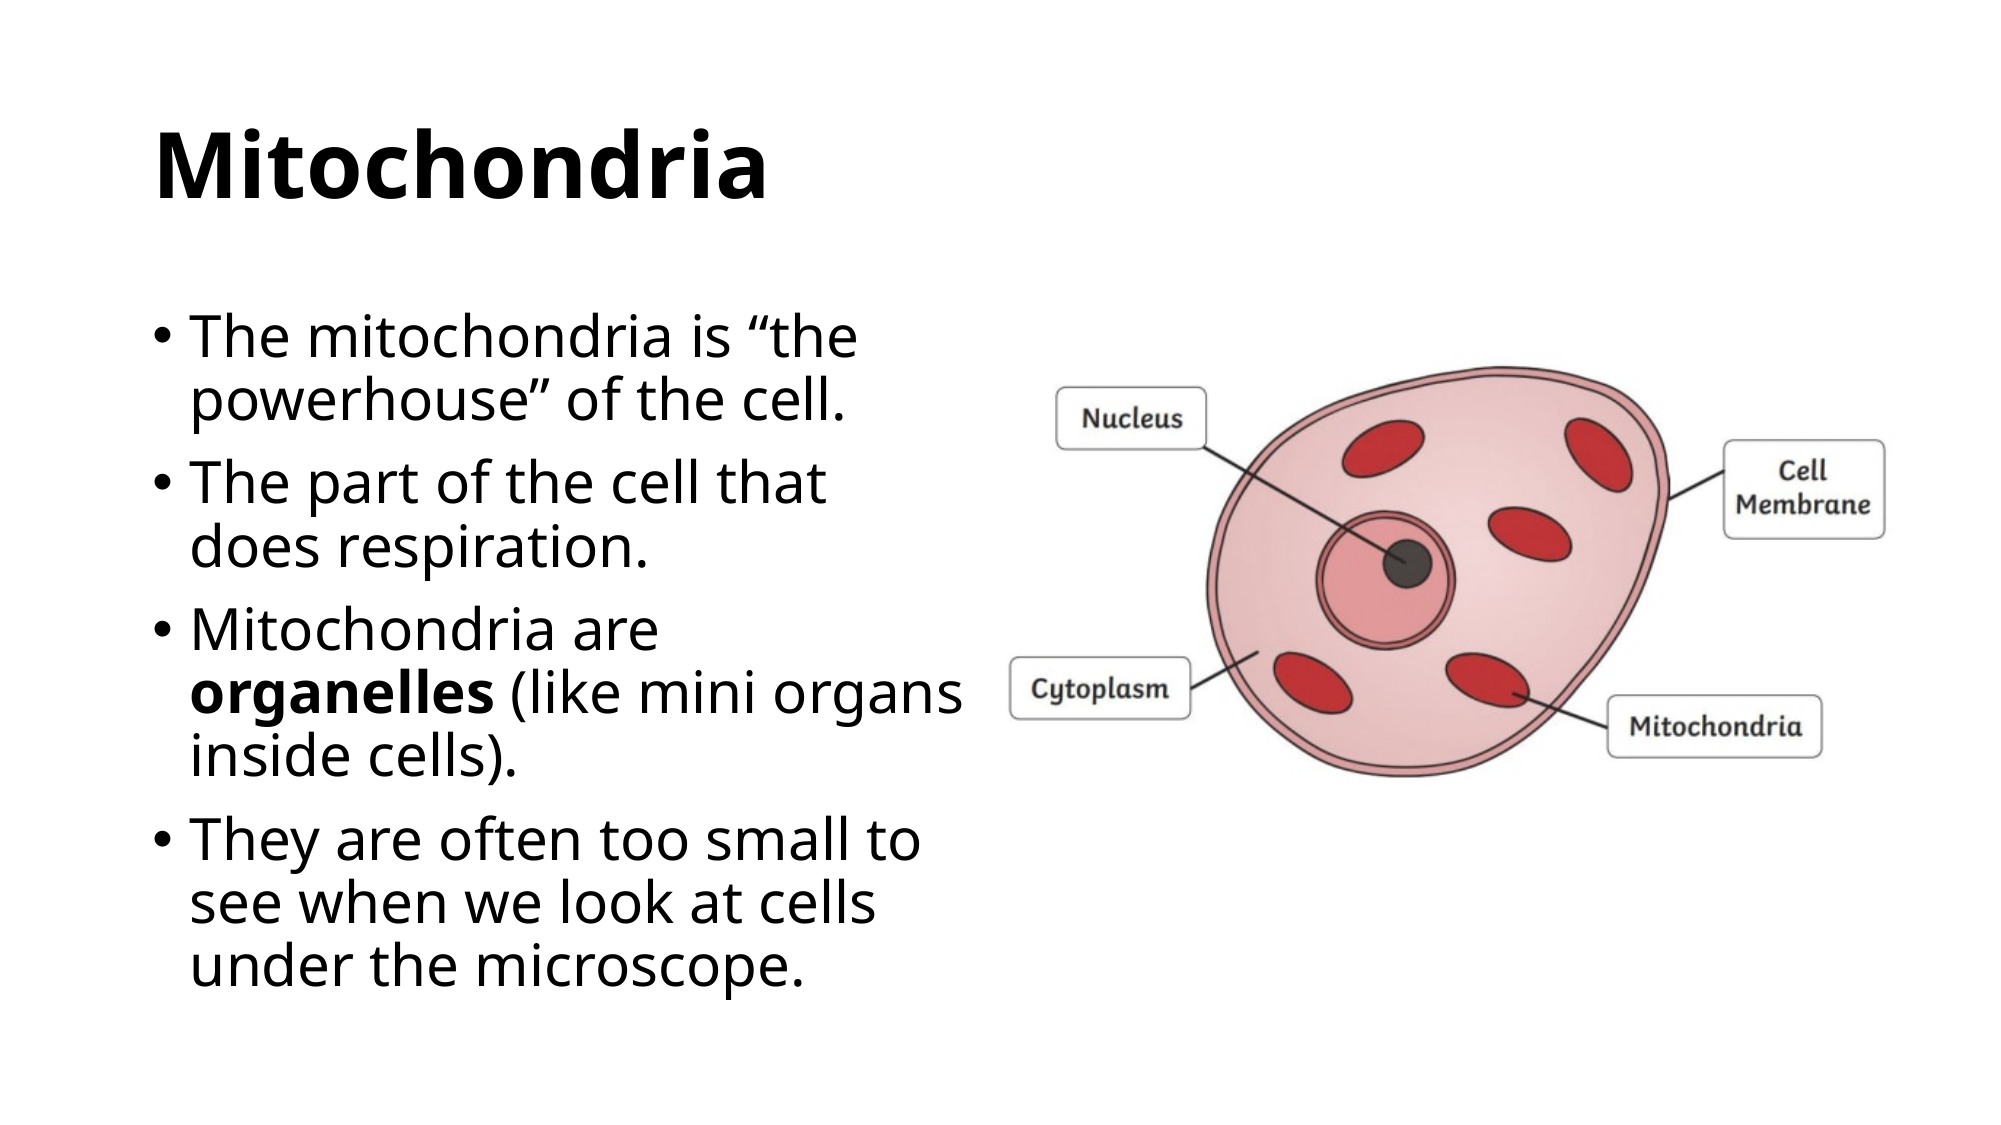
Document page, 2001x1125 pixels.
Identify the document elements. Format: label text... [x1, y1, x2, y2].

list The mitochondria is “the powerhouse” of the cell. The part of the cell that does respiration. Mitochondria are organelles (like mini organs inside cells). They are often too small to see when we look at cells under the microscope. [137, 299, 988, 1014]
title Mitochondria [137, 59, 1863, 278]
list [987, 330, 1905, 785]
